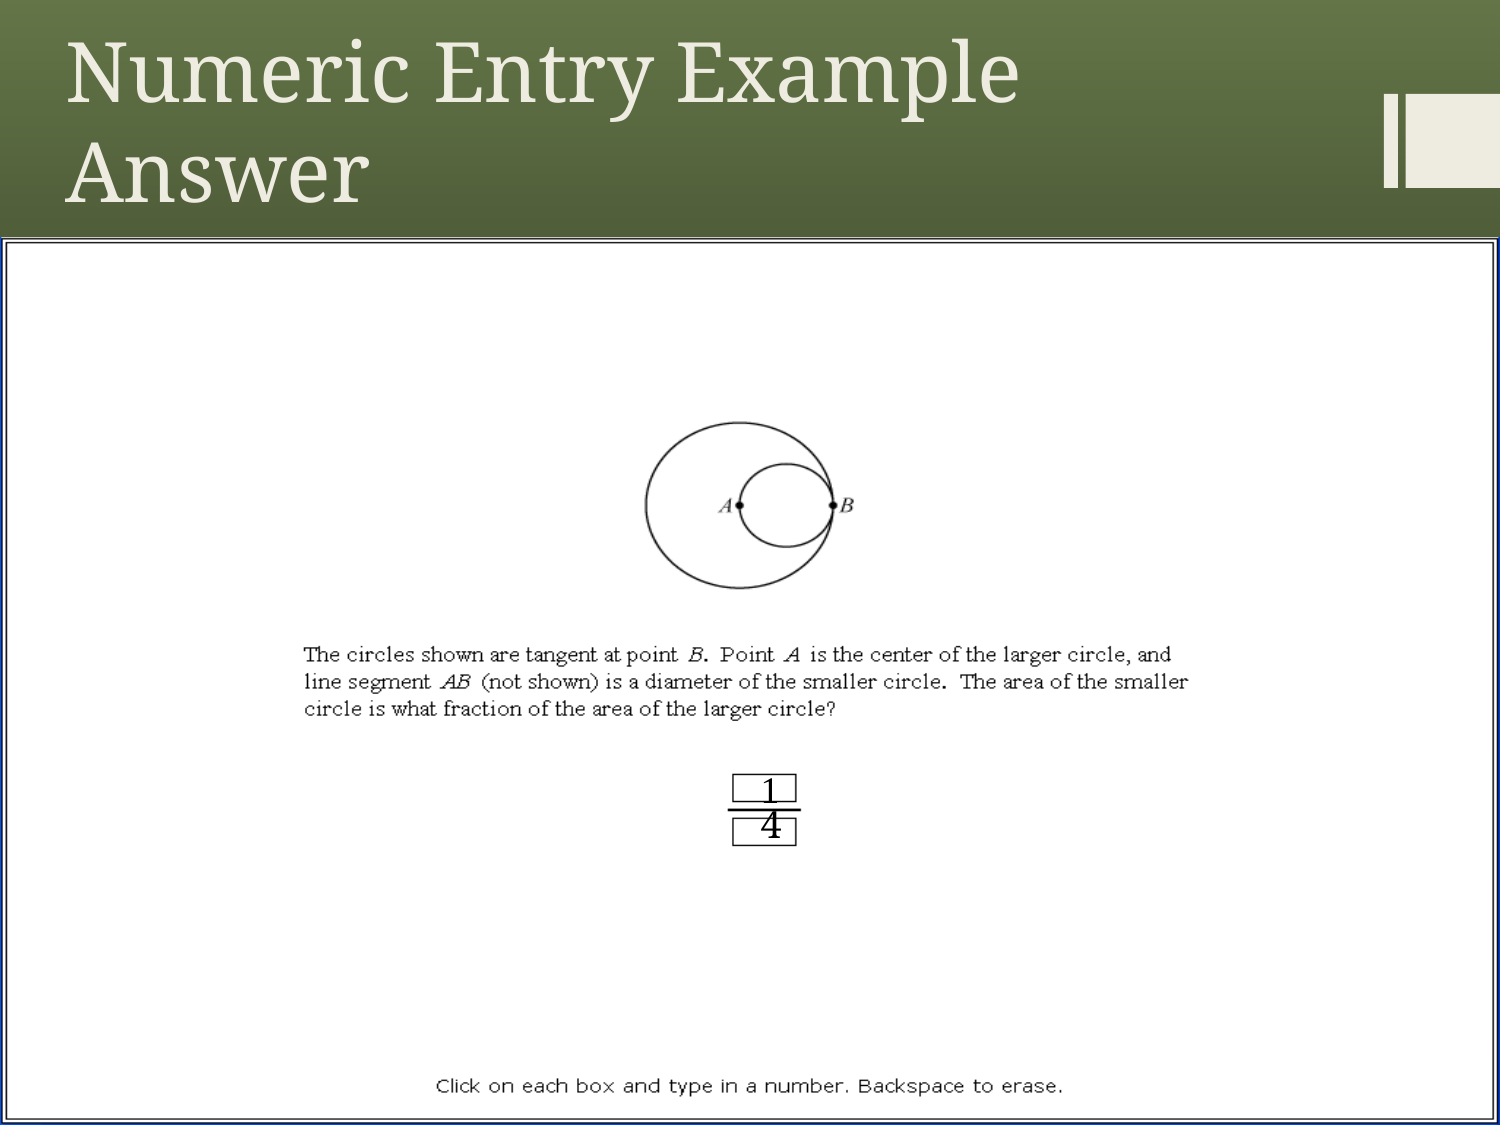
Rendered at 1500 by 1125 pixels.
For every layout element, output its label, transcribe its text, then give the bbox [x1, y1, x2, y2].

title Numeric Entry Example Answer [50, 37, 1250, 227]
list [0, 236, 1500, 1125]
